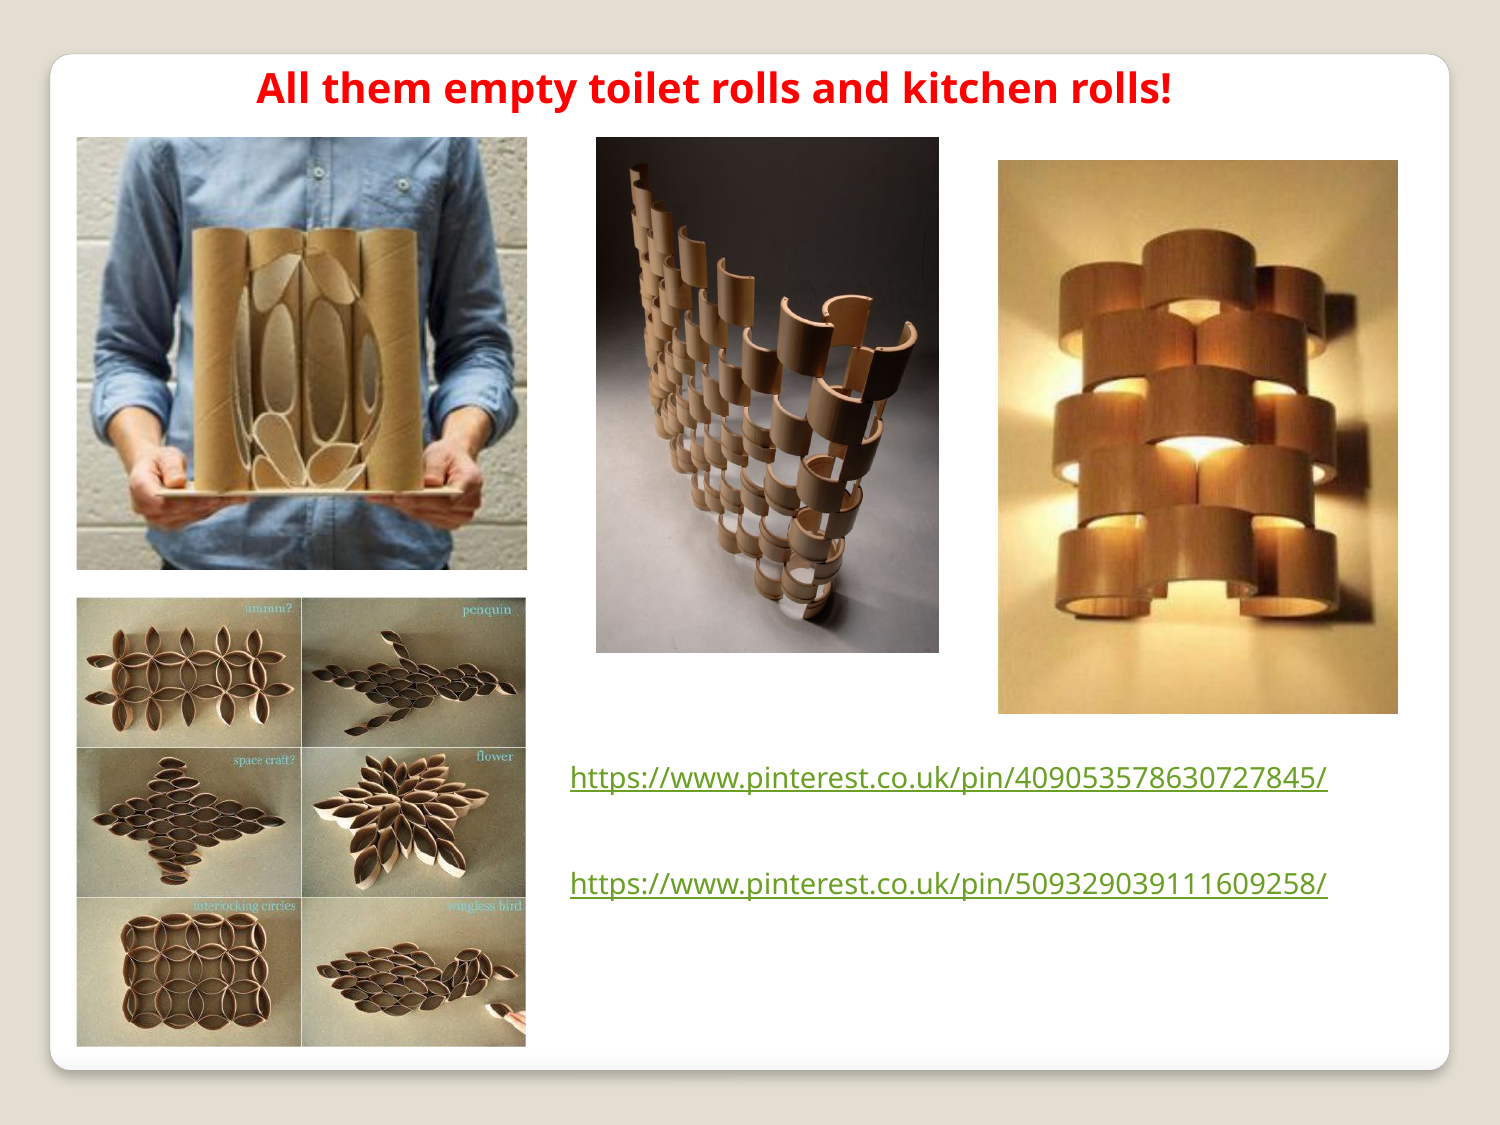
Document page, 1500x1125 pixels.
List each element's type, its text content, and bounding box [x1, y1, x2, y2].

picture [76, 597, 526, 1048]
text_box https://www.pinterest.co.uk/pin/509329039111609258/ [555, 857, 1441, 913]
text_box All them empty toilet rolls and kitchen rolls! [171, 54, 1258, 120]
text_box https://www.pinterest.co.uk/pin/409053578630727845/ [555, 751, 1441, 806]
picture [997, 160, 1399, 715]
picture [76, 136, 528, 570]
picture [596, 136, 940, 654]
